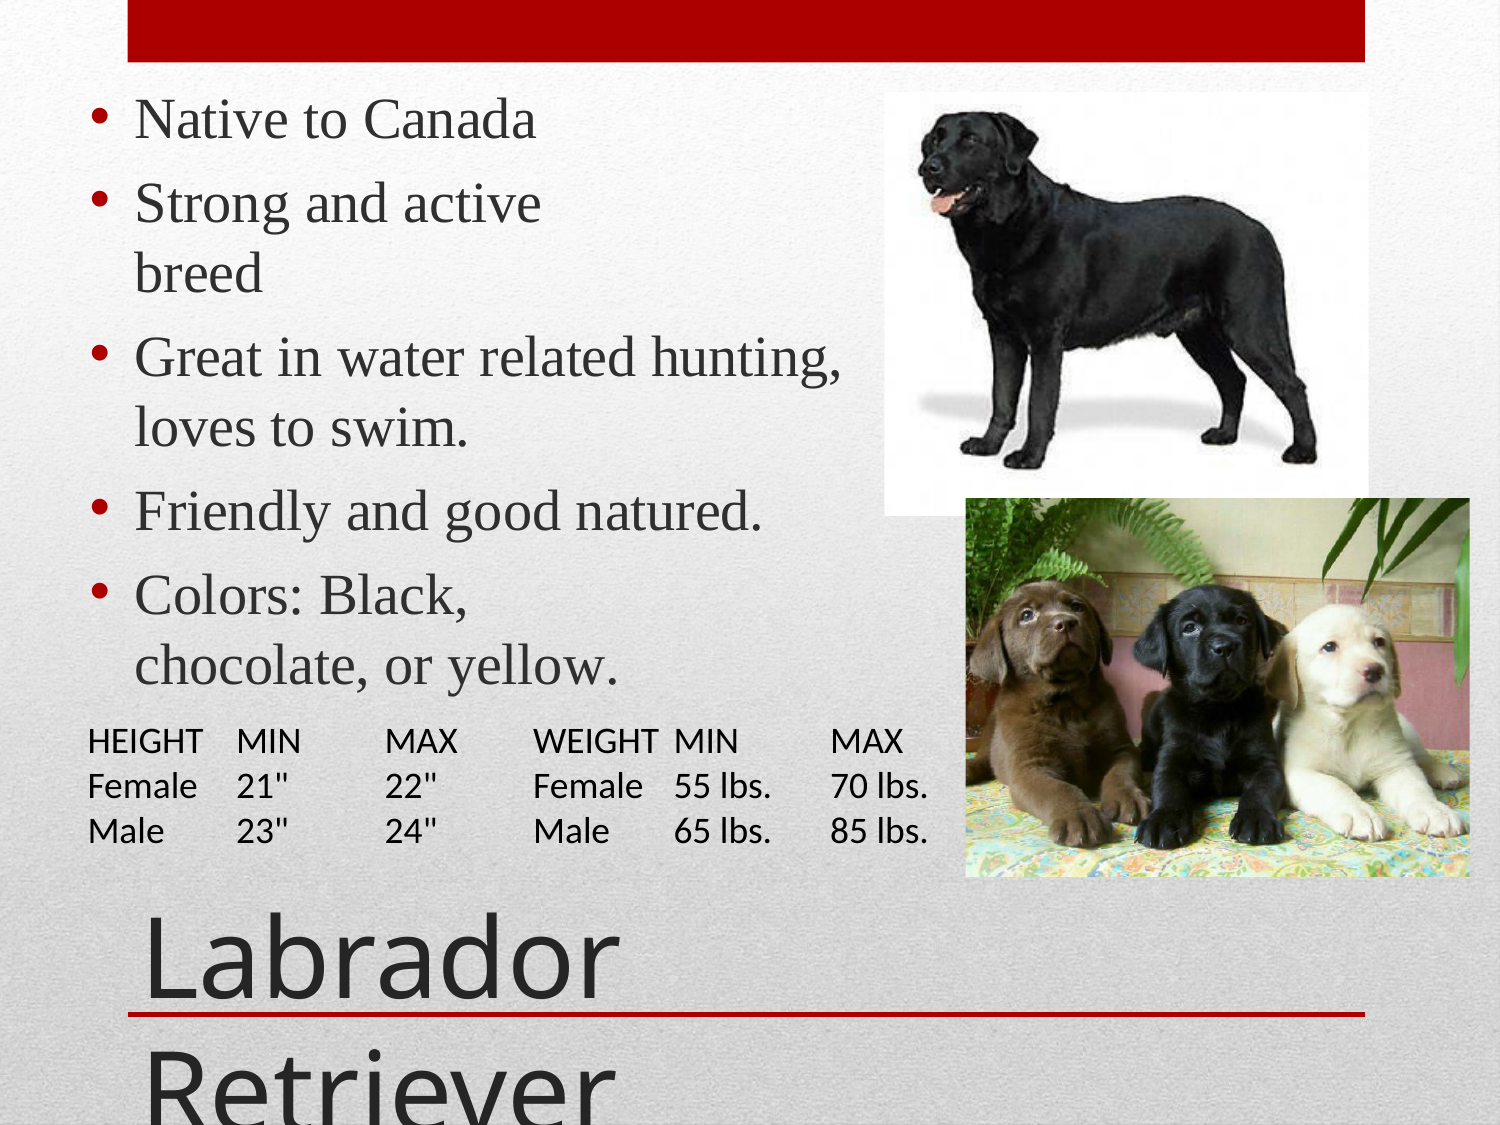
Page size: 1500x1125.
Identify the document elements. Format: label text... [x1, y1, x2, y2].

table_cell 22" [385, 767, 533, 812]
picture [0, 0, 1500, 1125]
table_cell Male [533, 812, 674, 857]
text_box Labrador Retriever [137, 886, 1002, 1125]
table_header MIN [236, 722, 385, 767]
table_cell Female [88, 767, 236, 812]
text_box [965, 498, 1470, 877]
table_header HEIGHT [88, 722, 236, 767]
table_header MAX [385, 722, 533, 767]
table_cell 24" [385, 812, 533, 857]
table_cell 55 lbs. [674, 767, 830, 812]
table_cell 85 lbs. [830, 812, 979, 857]
text_box Native to Canada Strong and active breed Great in water related hunting, loves to swim. Friendly and good natured. Colors: Black, chocolate, or yellow. [87, 79, 913, 696]
table_cell 21" [236, 767, 385, 812]
text_box [884, 92, 1369, 516]
text_box [127, 0, 1365, 63]
table_cell Male [88, 812, 236, 857]
table_header MIN [674, 722, 830, 767]
table_cell 23" [236, 812, 385, 857]
table_cell Female [533, 767, 674, 812]
table_header WEIGHT [533, 722, 674, 767]
table_cell 70 lbs. [830, 767, 979, 812]
table_cell 65 lbs. [674, 812, 830, 857]
table_header MAX [830, 722, 979, 767]
